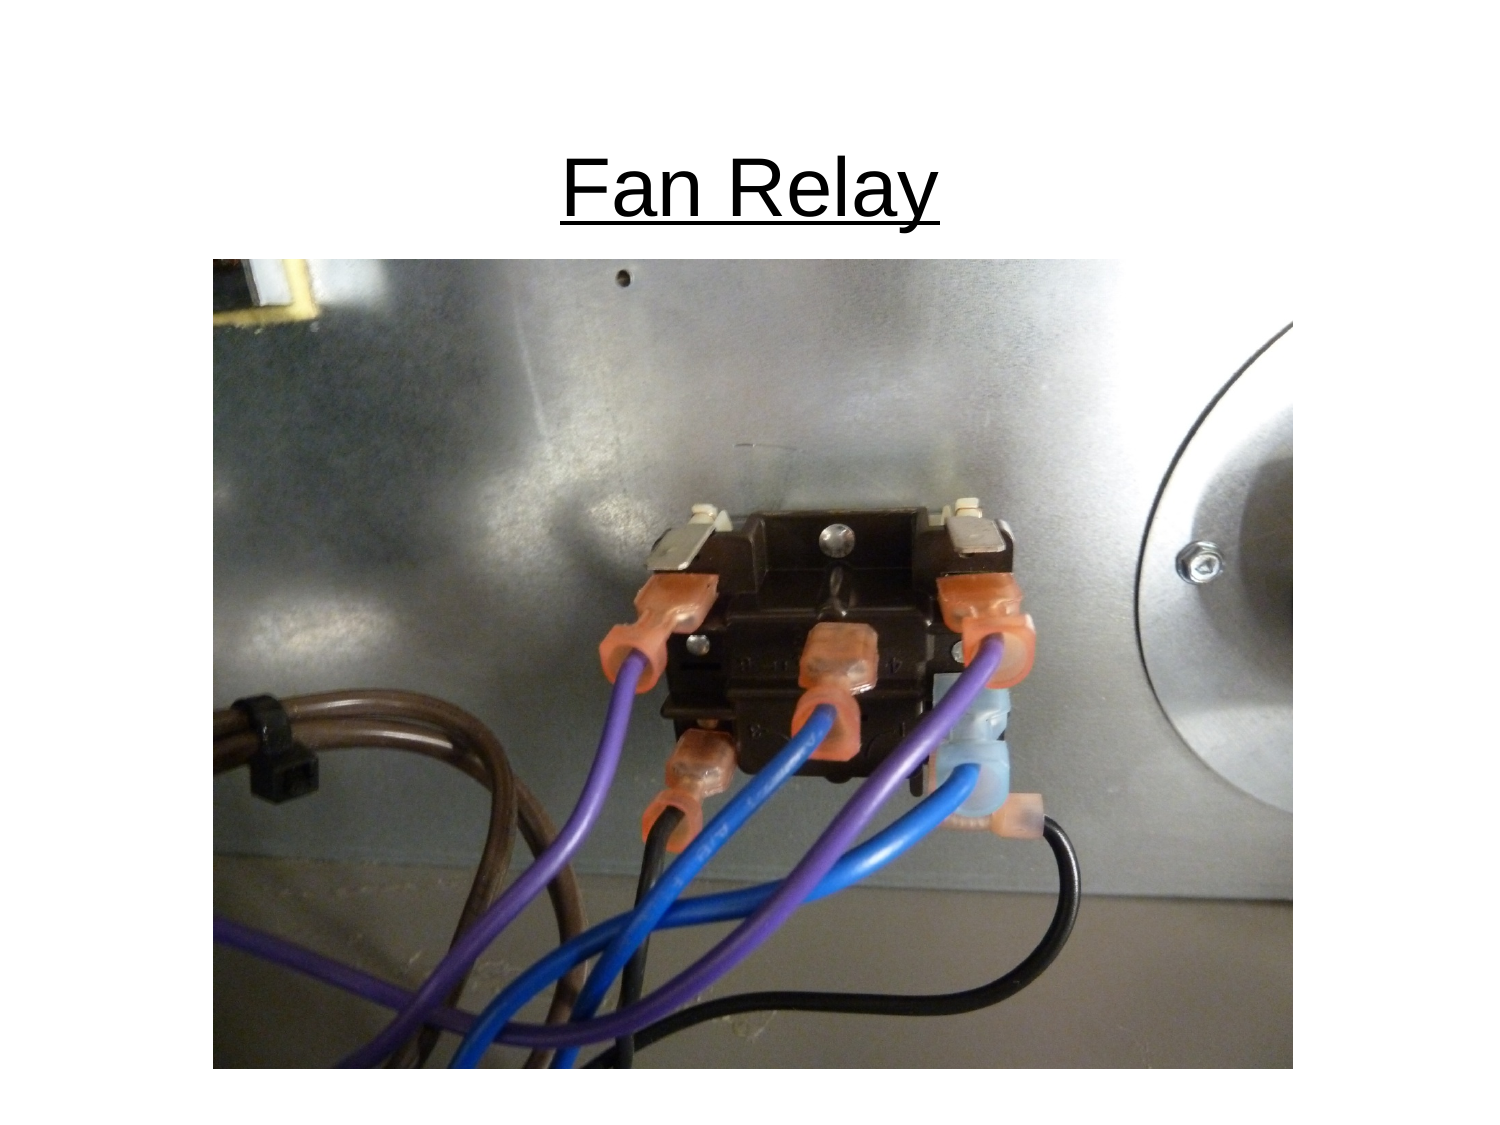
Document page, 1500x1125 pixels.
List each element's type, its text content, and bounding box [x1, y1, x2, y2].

picture [212, 259, 1293, 1070]
title Fan Relay [37, 37, 1463, 279]
